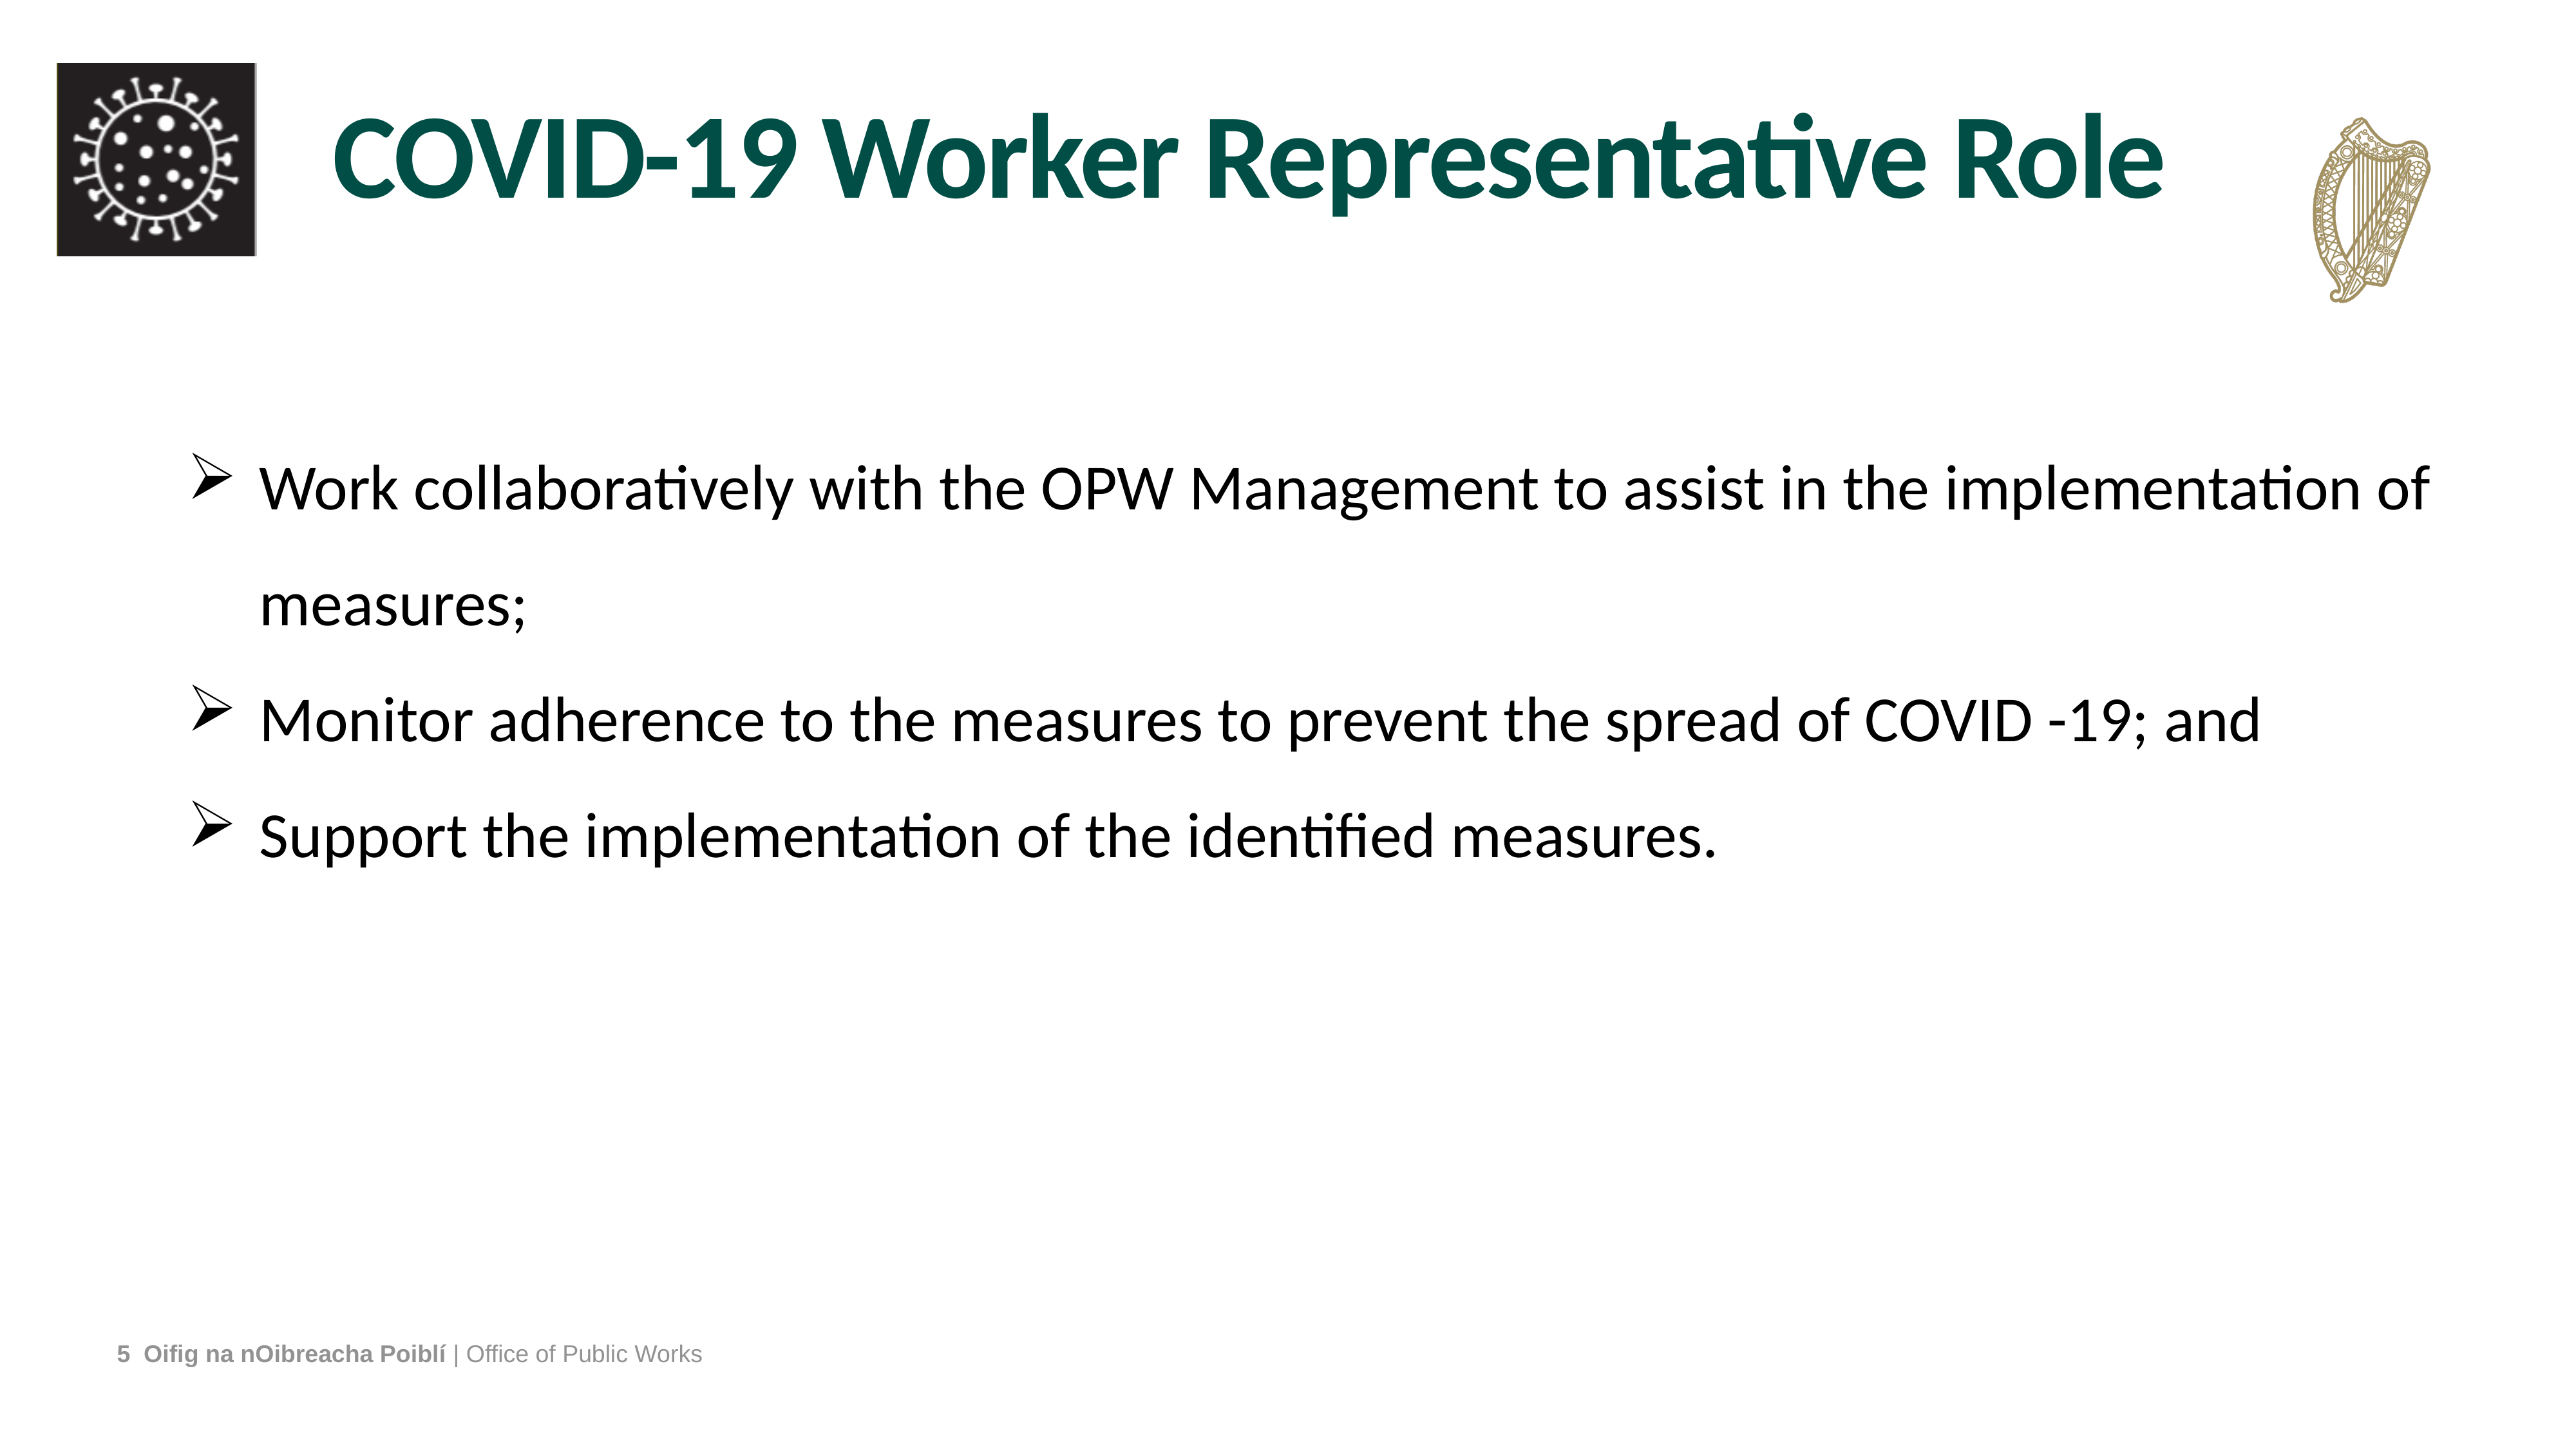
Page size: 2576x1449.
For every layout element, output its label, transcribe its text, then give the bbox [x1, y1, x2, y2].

title COVID-19 Worker Representative Role [323, 100, 2194, 325]
text_box Work collaboratively with the OPW Management to assist in the implementation of measures; Monitor adherence to the measures to prevent the spread of COVID -19; and Support the implementation of the identified measures. [177, 325, 2463, 952]
picture [2293, 100, 2449, 313]
picture [57, 63, 257, 256]
